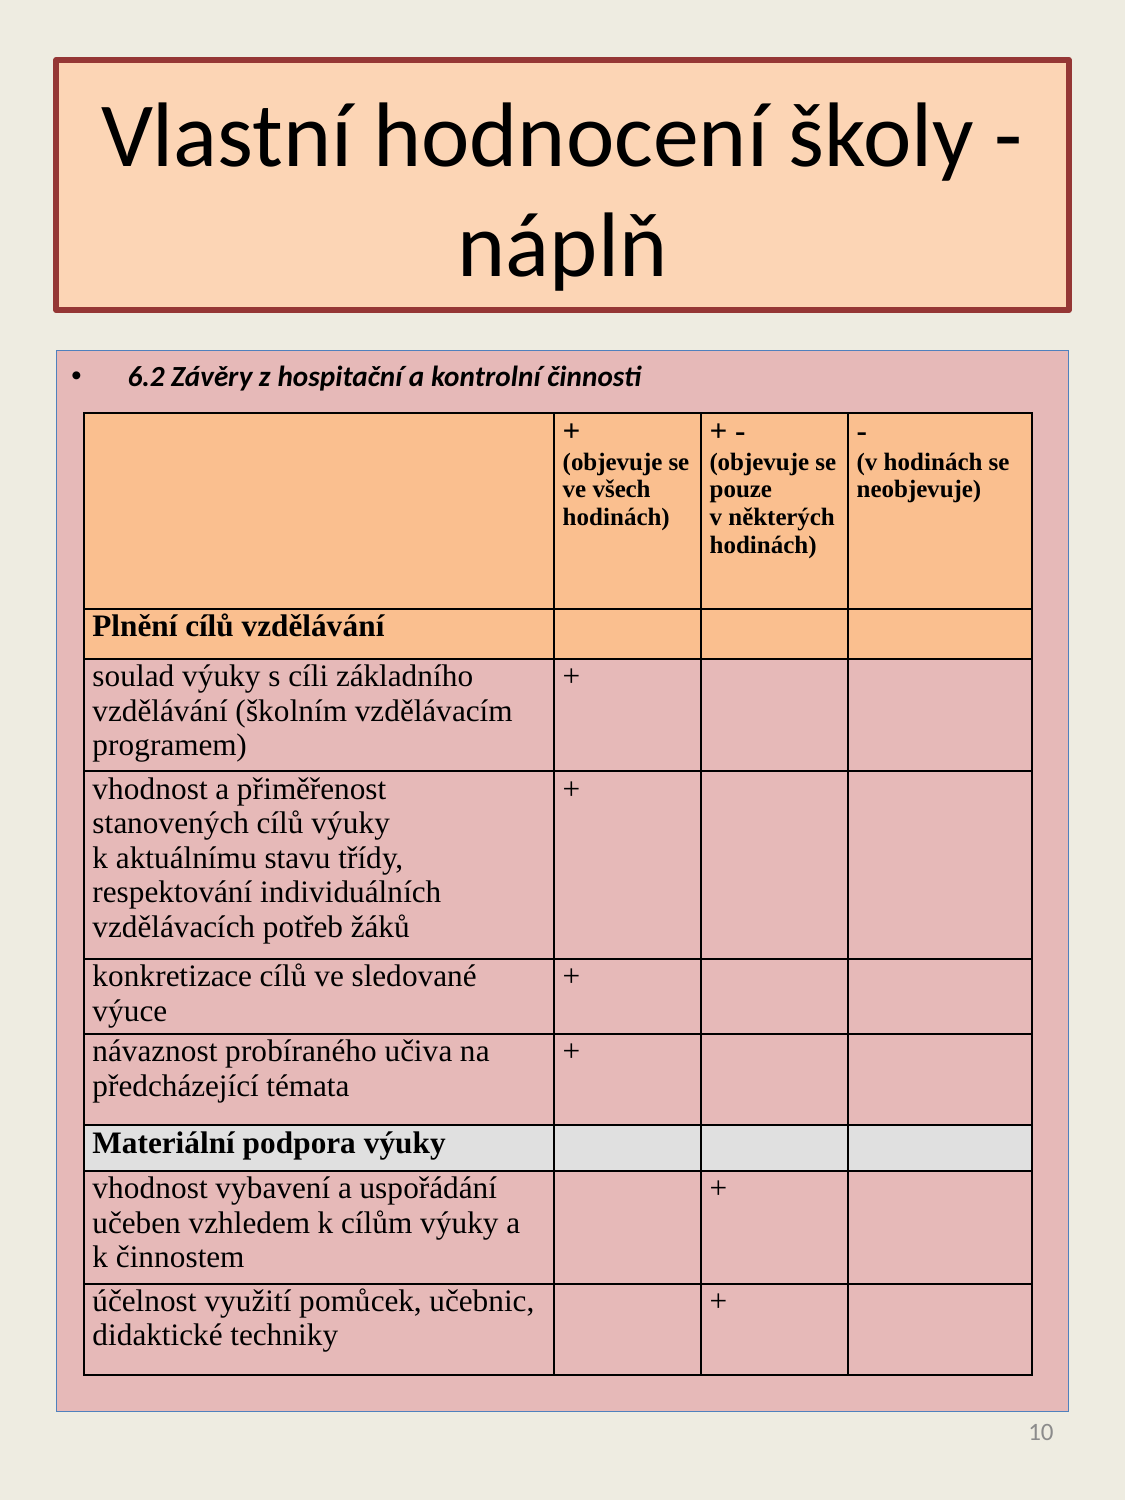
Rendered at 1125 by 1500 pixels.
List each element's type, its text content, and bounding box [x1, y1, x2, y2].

table_cell + [555, 660, 700, 770]
table_cell + [702, 1285, 847, 1374]
table_cell vhodnost a přiměřenost stanovených cílů výuky k aktuálnímu stavu třídy, respektování individuálních vzdělávacích potřeb žáků [85, 772, 553, 958]
table_cell Materiální podpora výuky [85, 1126, 553, 1170]
table_cell [555, 1126, 700, 1170]
table_cell konkretizace cílů ve sledované výuce [85, 960, 553, 1033]
table_cell + [555, 772, 700, 958]
title Vlastní hodnocení školy - náplň [56, 60, 1069, 310]
table_cell [849, 1285, 1031, 1374]
list 6.2 Závěry z hospitační a kontrolní činnosti [56, 350, 1069, 1412]
table_cell soulad výuky s cíli základního vzdělávání (školním vzdělávacím programem) [85, 660, 553, 770]
table_header - (v hodinách se neobjevuje) [849, 414, 1031, 608]
table_cell [702, 960, 847, 1033]
table_cell vhodnost vybavení a uspořádání učeben vzhledem k cílům výuky a k činnostem [85, 1172, 553, 1283]
table_cell [702, 1126, 847, 1170]
table_cell [555, 1285, 700, 1374]
table_cell [702, 772, 847, 958]
table_cell + [555, 960, 700, 1033]
table_cell + [702, 1172, 847, 1283]
table_cell [849, 1035, 1031, 1124]
table_cell [555, 610, 700, 658]
table_cell [849, 960, 1031, 1033]
table_cell Plnění cílů vzdělávání [85, 610, 553, 658]
table_cell [555, 1172, 700, 1283]
table_cell [702, 610, 847, 658]
table_header + - (objevuje se pouze v některých hodinách) [702, 414, 847, 608]
table_header [85, 414, 553, 608]
slide_number 10 [806, 1390, 1069, 1471]
table_cell [849, 610, 1031, 658]
table_cell [849, 772, 1031, 958]
table_cell [849, 660, 1031, 770]
table_cell [702, 660, 847, 770]
table_cell návaznost probíraného učiva na předcházející témata [85, 1035, 553, 1124]
table_cell + [555, 1035, 700, 1124]
table_cell [849, 1172, 1031, 1283]
table_cell [702, 1035, 847, 1124]
table_cell [849, 1126, 1031, 1170]
table_cell účelnost využití pomůcek, učebnic, didaktické techniky [85, 1285, 553, 1374]
table_header + (objevuje se ve všech hodinách) [555, 414, 700, 608]
